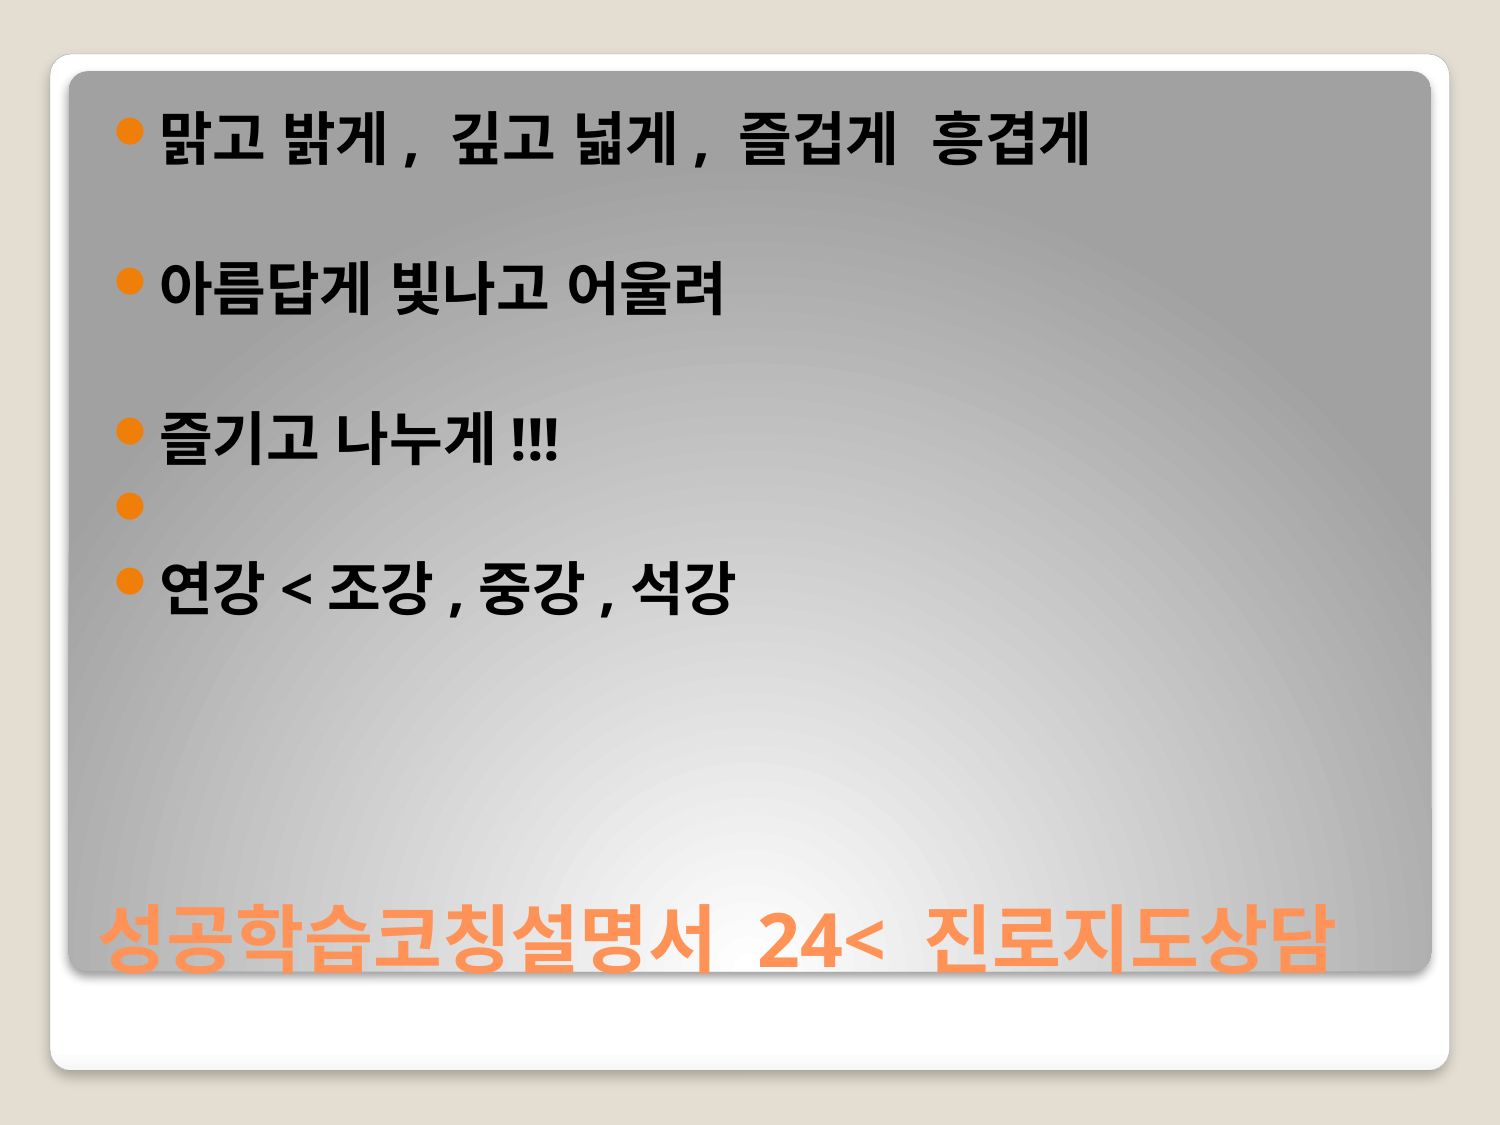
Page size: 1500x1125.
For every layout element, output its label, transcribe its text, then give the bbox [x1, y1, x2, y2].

list 맑고 밝게, 깊고 넓게, 즐겁게 흥겹게 아름답게 빛나고 어울려 즐기고 나누게!!! 연강<조강,중강,석강 [82, 86, 1425, 774]
title 성공학습코칭설명서 24< 진로지도상담 [82, 817, 1425, 990]
